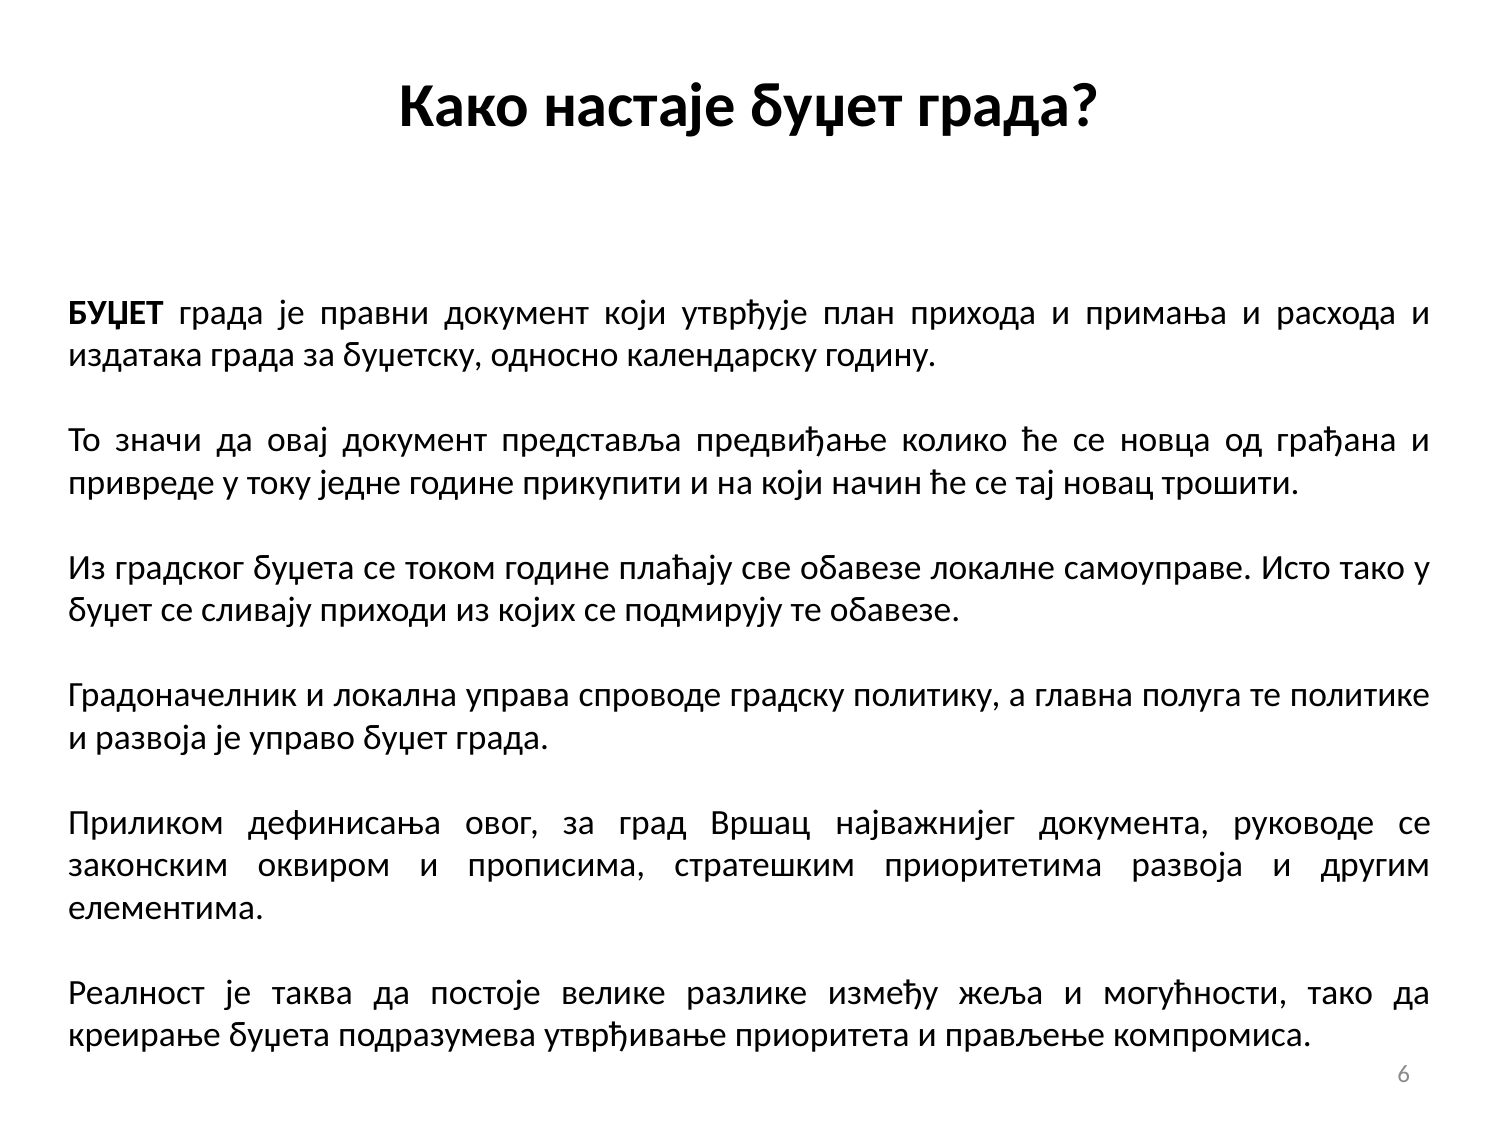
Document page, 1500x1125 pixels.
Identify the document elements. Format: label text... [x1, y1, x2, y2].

text_box БУЏЕТ града је правни документ који утврђује план прихода и примања и расхода и издатака града за буџетску, односно календарску годину. То значи да овај документ представља предвиђање колико ће се новца од грађана и привреде у току једне године прикупити и на који начин ће се тај новац трошити. Из градског буџета се током године плаћају све обавезе локалне самоуправе. Исто тако у буџет се сливају приходи из којих се подмирују те обавезе. Градоначелник и локална управа спроводе градску политику, а главна полуга те политике и развоја је управо буџет града. Приликом дефинисања овог, за град Вршац најважнијег документа, руководе се законским оквиром и прописима, стратешким приоритетима развоја и другим елементима. Реалност је таква да постоје велике разлике између жеља и могућности, тако да креирање буџета подразумева утврђивање приоритета и прављење компромиса. [53, 281, 1447, 1062]
slide_number 6 [1074, 1062, 1425, 1103]
title Како настаје буџет града? [75, 18, 1425, 185]
